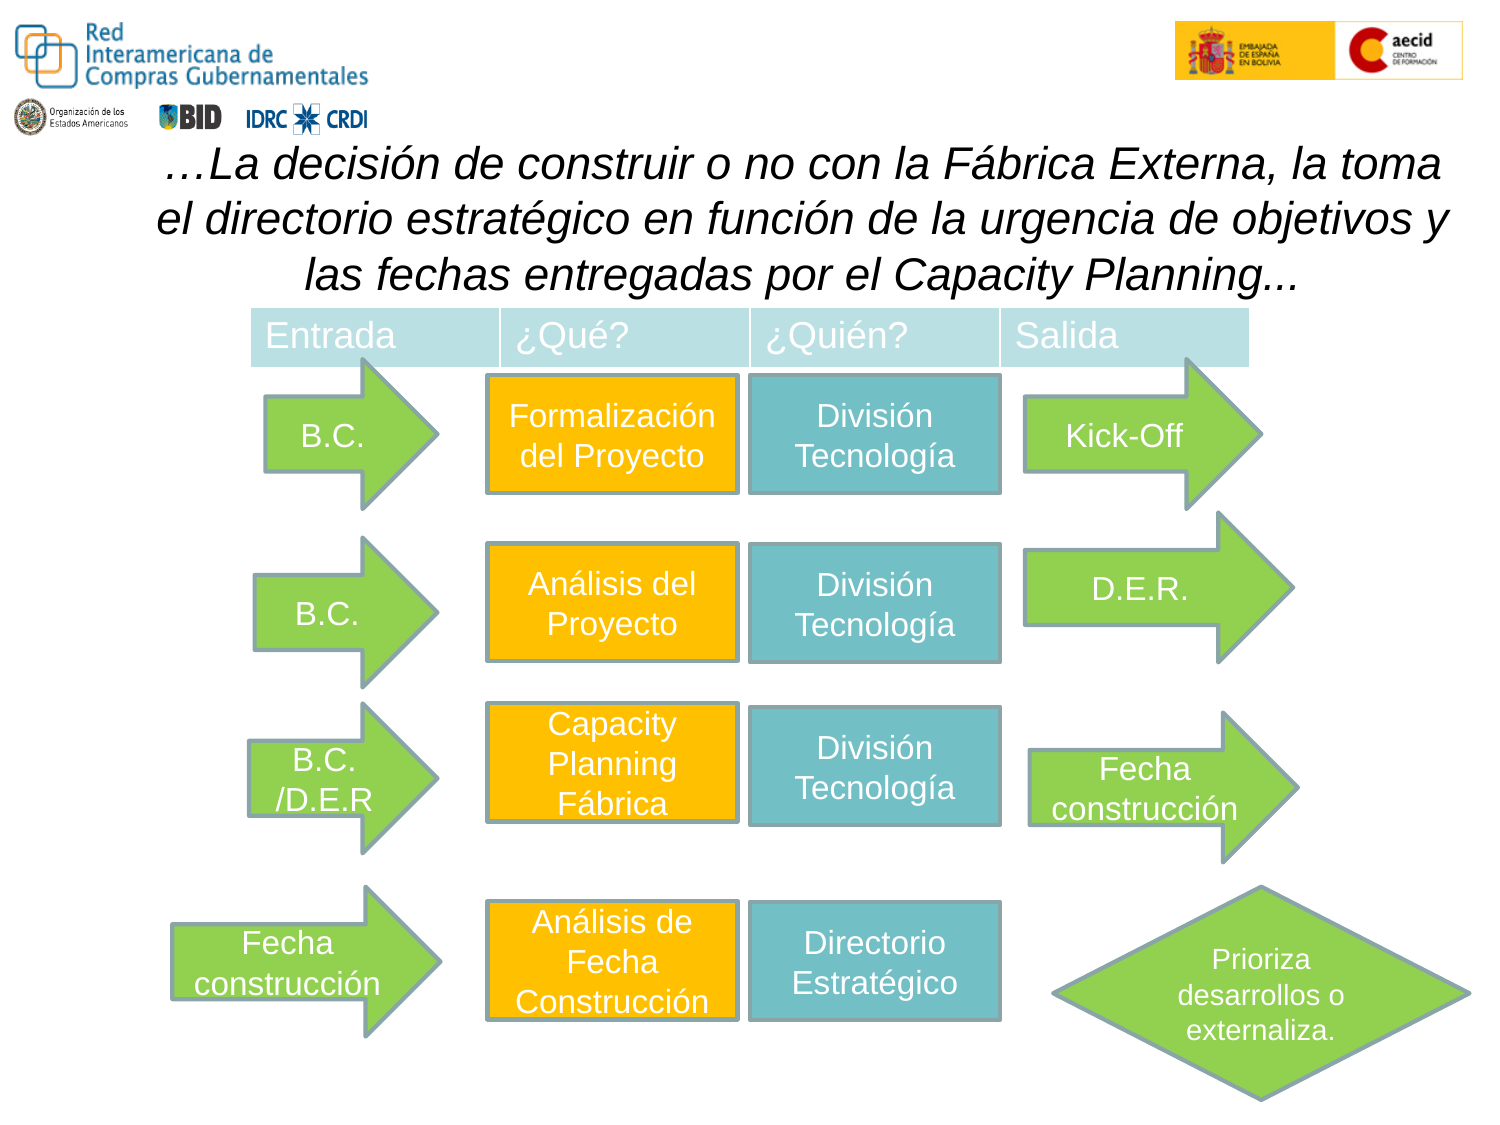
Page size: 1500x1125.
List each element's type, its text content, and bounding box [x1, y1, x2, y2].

text_box …La decisión de construir o no con la Fábrica Externa, la toma el directorio estratégico en función de la urgencia de objetivos y las fechas entregadas por el Capacity Planning... [126, 122, 1480, 311]
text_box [172, 886, 1470, 1101]
table_header Entrada [251, 308, 499, 367]
table_header ¿Quién? [751, 308, 999, 357]
table_header Salida [1001, 308, 1249, 357]
table_header ¿Qué? [501, 308, 749, 357]
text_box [254, 512, 1294, 688]
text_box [248, 703, 1299, 863]
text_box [265, 358, 1262, 510]
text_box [0, 0, 1463, 138]
